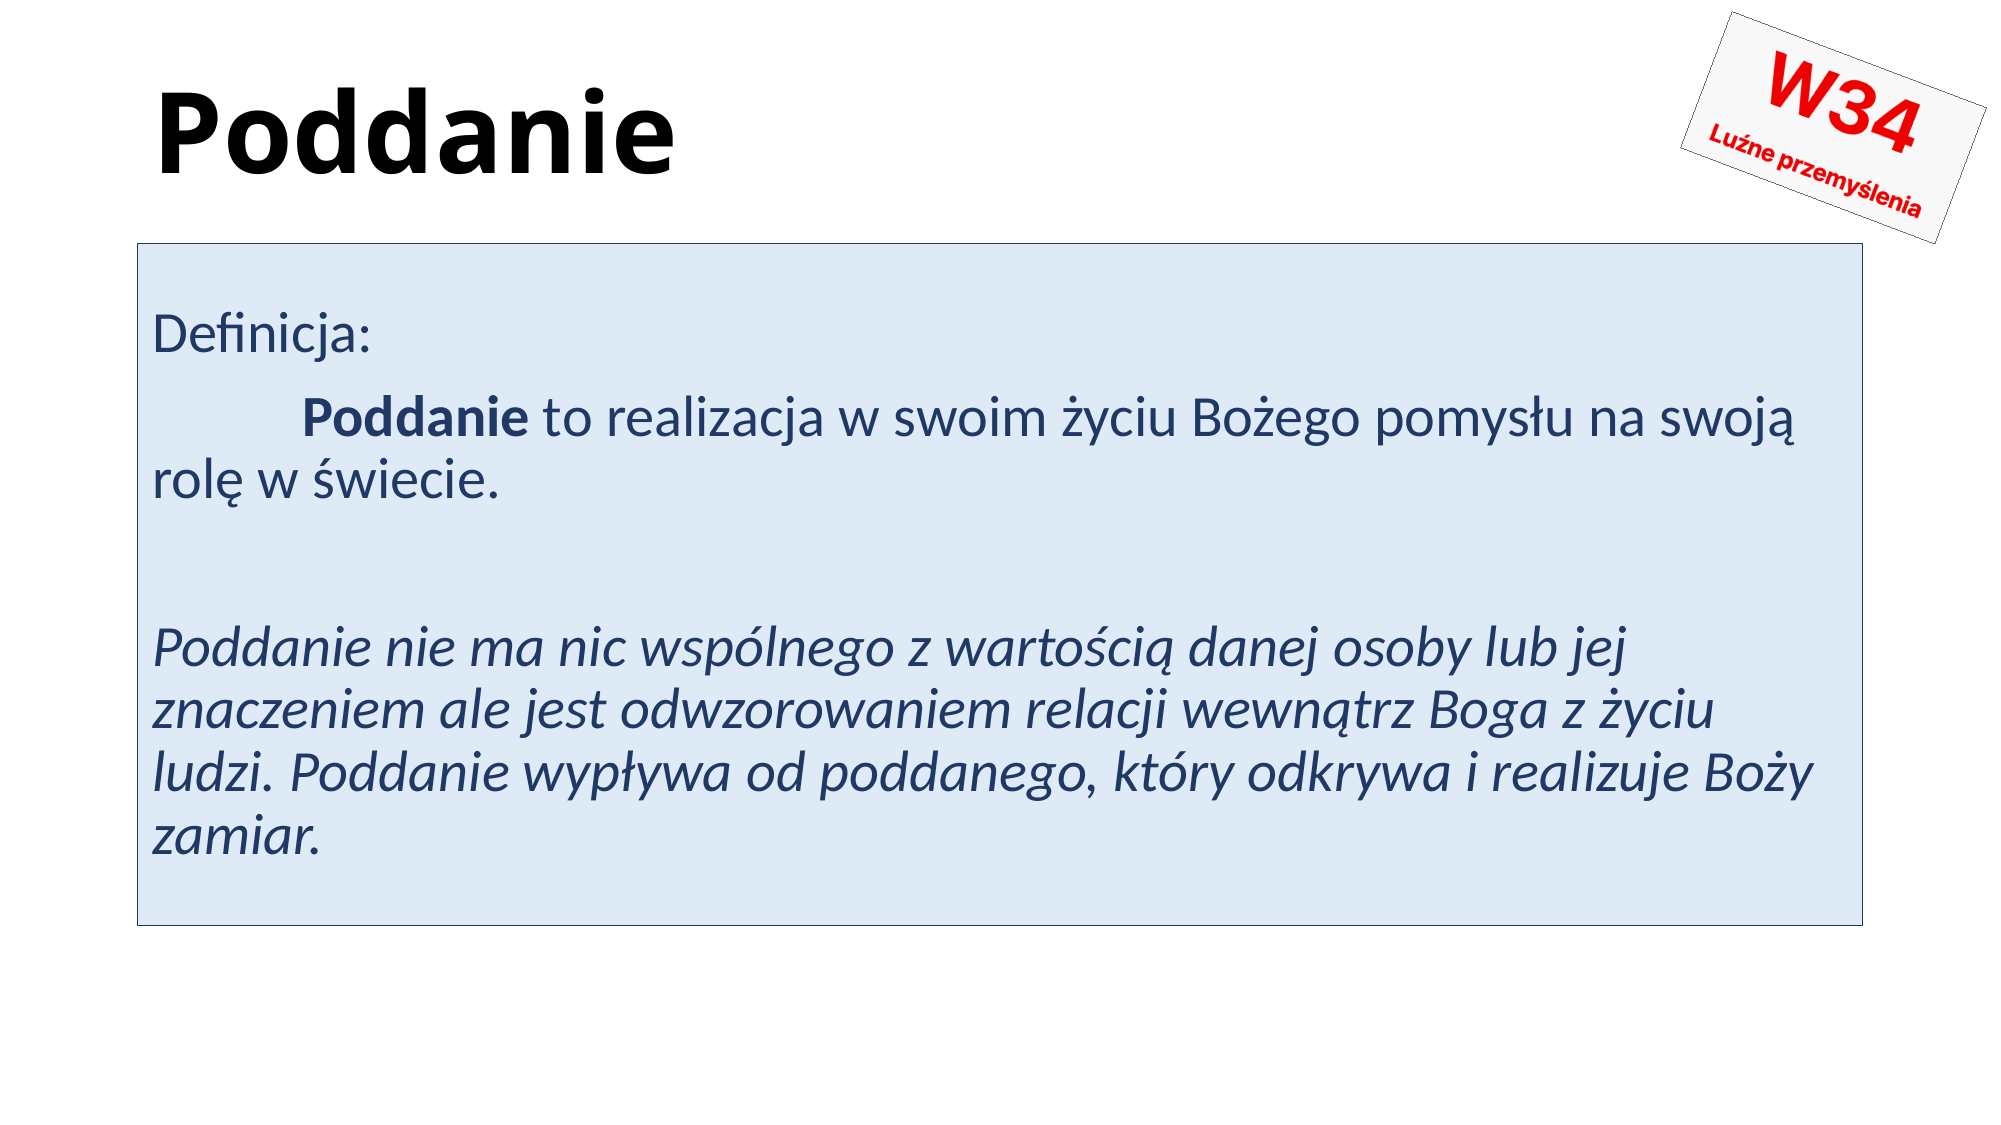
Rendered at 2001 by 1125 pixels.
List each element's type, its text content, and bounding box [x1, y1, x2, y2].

list Definicja: Poddanie to realizacja w swoim życiu Bożego pomysłu na swoją rolę w świecie. Poddanie nie ma nic wspólnego z wartością danej osoby lub jej znaczeniem ale jest odwzorowaniem relacji wewnątrz Boga z życiu ludzi. Poddanie wypływa od poddanego, który odkrywa i realizuje Boży zamiar. [137, 243, 1863, 926]
picture [1715, 12, 1855, 59]
title Poddanie [137, 59, 1863, 215]
picture [1861, 62, 1986, 243]
